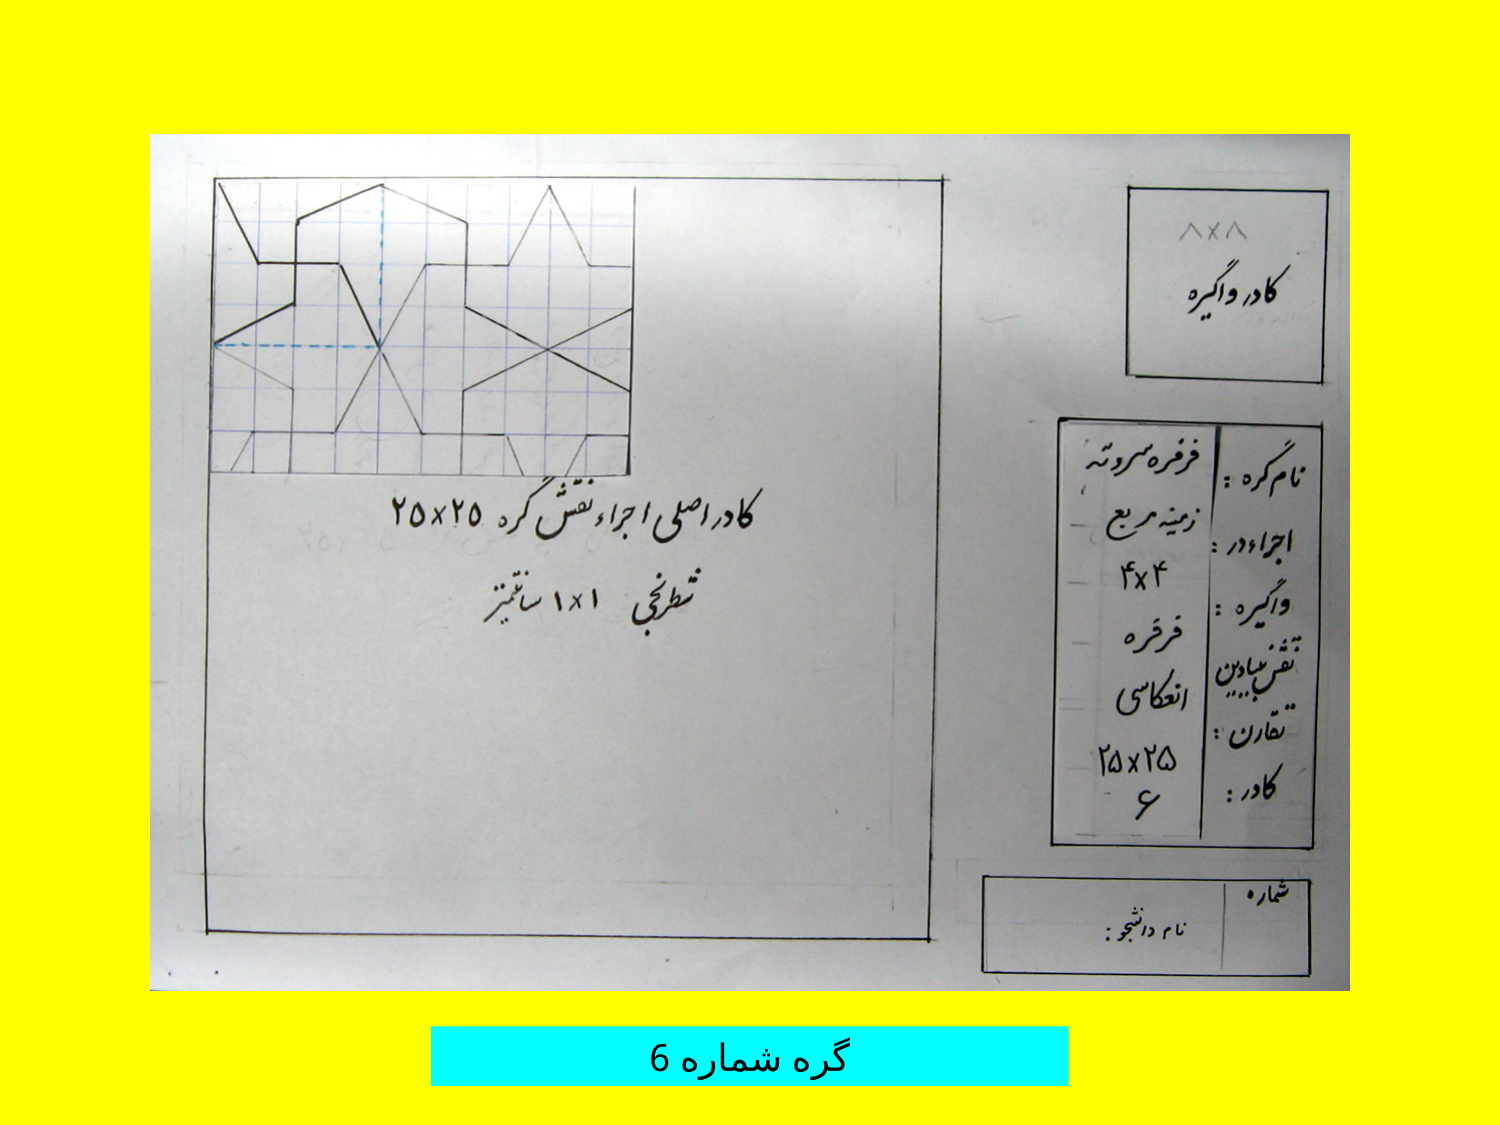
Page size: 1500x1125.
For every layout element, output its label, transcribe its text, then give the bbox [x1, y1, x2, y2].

picture [149, 134, 1350, 991]
text_box گره شماره 6 [431, 1026, 1069, 1086]
